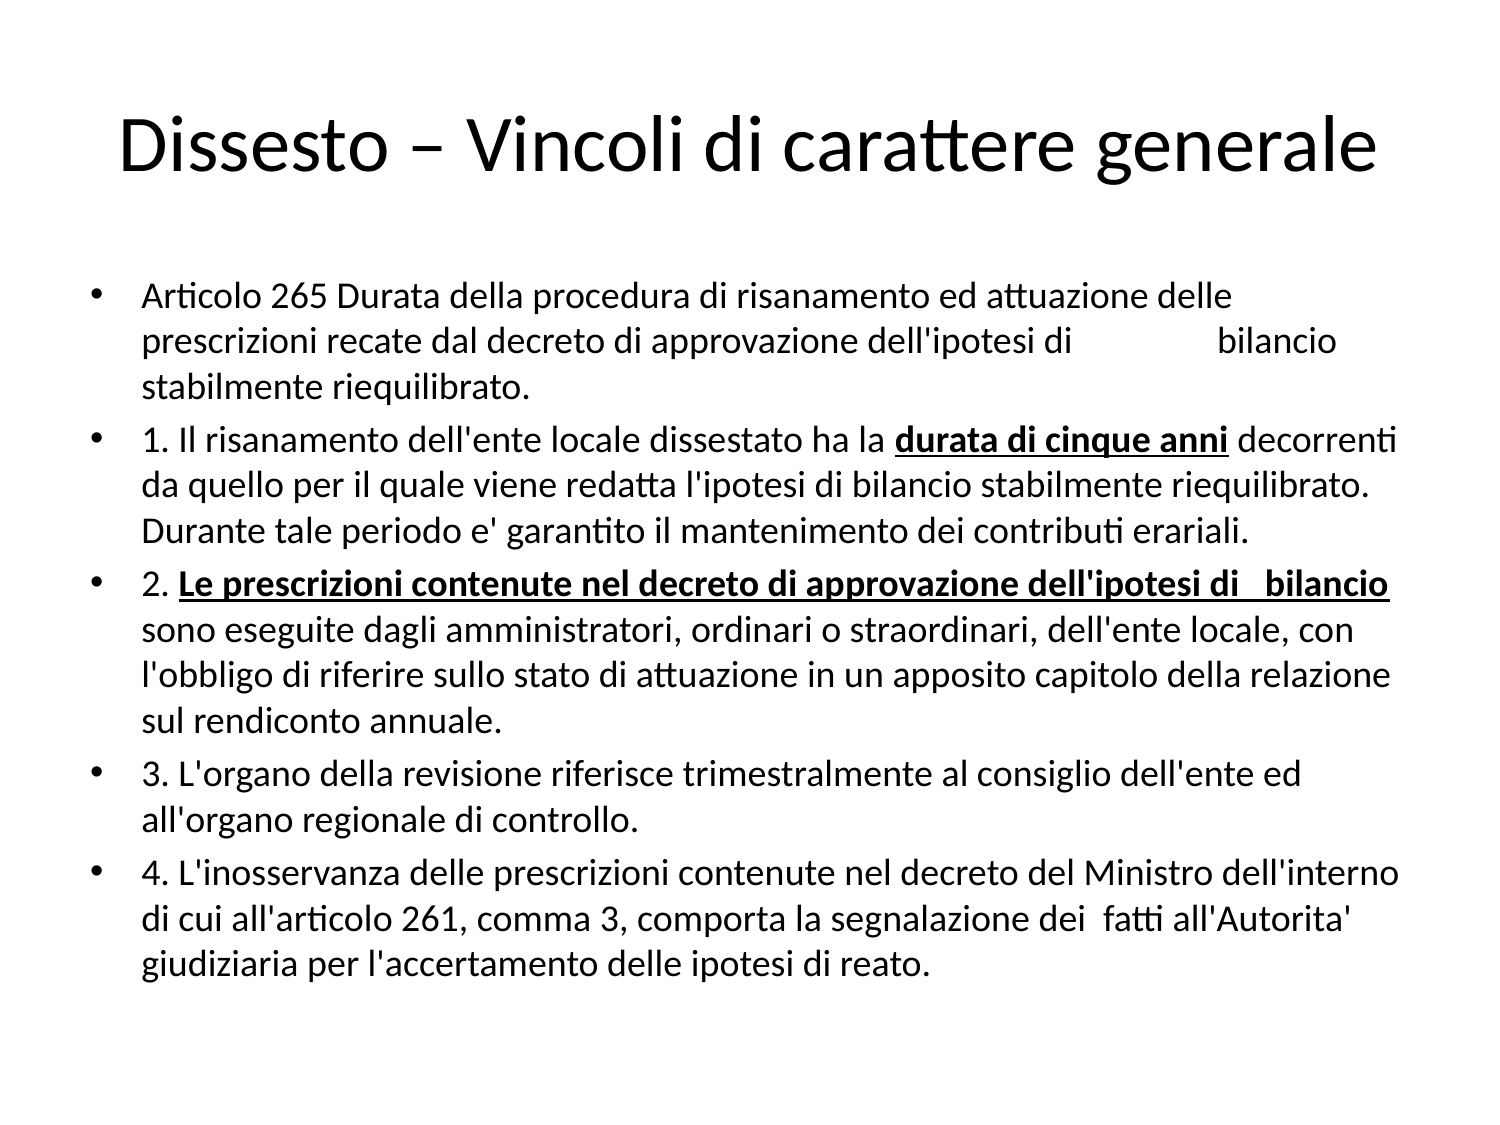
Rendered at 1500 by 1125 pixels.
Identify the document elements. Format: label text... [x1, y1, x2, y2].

list Articolo 265 Durata della procedura di risanamento ed attuazione delle prescrizioni recate dal decreto di approvazione dell'ipotesi di bilancio stabilmente riequilibrato. 1. Il risanamento dell'ente locale dissestato ha la durata di cinque anni decorrenti da quello per il quale viene redatta l'ipotesi di bilancio stabilmente riequilibrato. Durante tale periodo e' garantito il mantenimento dei contributi erariali. 2. Le prescrizioni contenute nel decreto di approvazione dell'ipotesi di bilancio sono eseguite dagli amministratori, ordinari o straordinari, dell'ente locale, con l'obbligo di riferire sullo stato di attuazione in un apposito capitolo della relazione sul rendiconto annuale. 3. L'organo della revisione riferisce trimestralmente al consiglio dell'ente ed all'organo regionale di controllo. 4. L'inosservanza delle prescrizioni contenute nel decreto del Ministro dell'interno di cui all'articolo 261, comma 3, comporta la segnalazione dei fatti all'Autorita' giudiziaria per l'accertamento delle ipotesi di reato. [75, 262, 1425, 1005]
title Dissesto – Vincoli di carattere generale [75, 45, 1425, 233]
